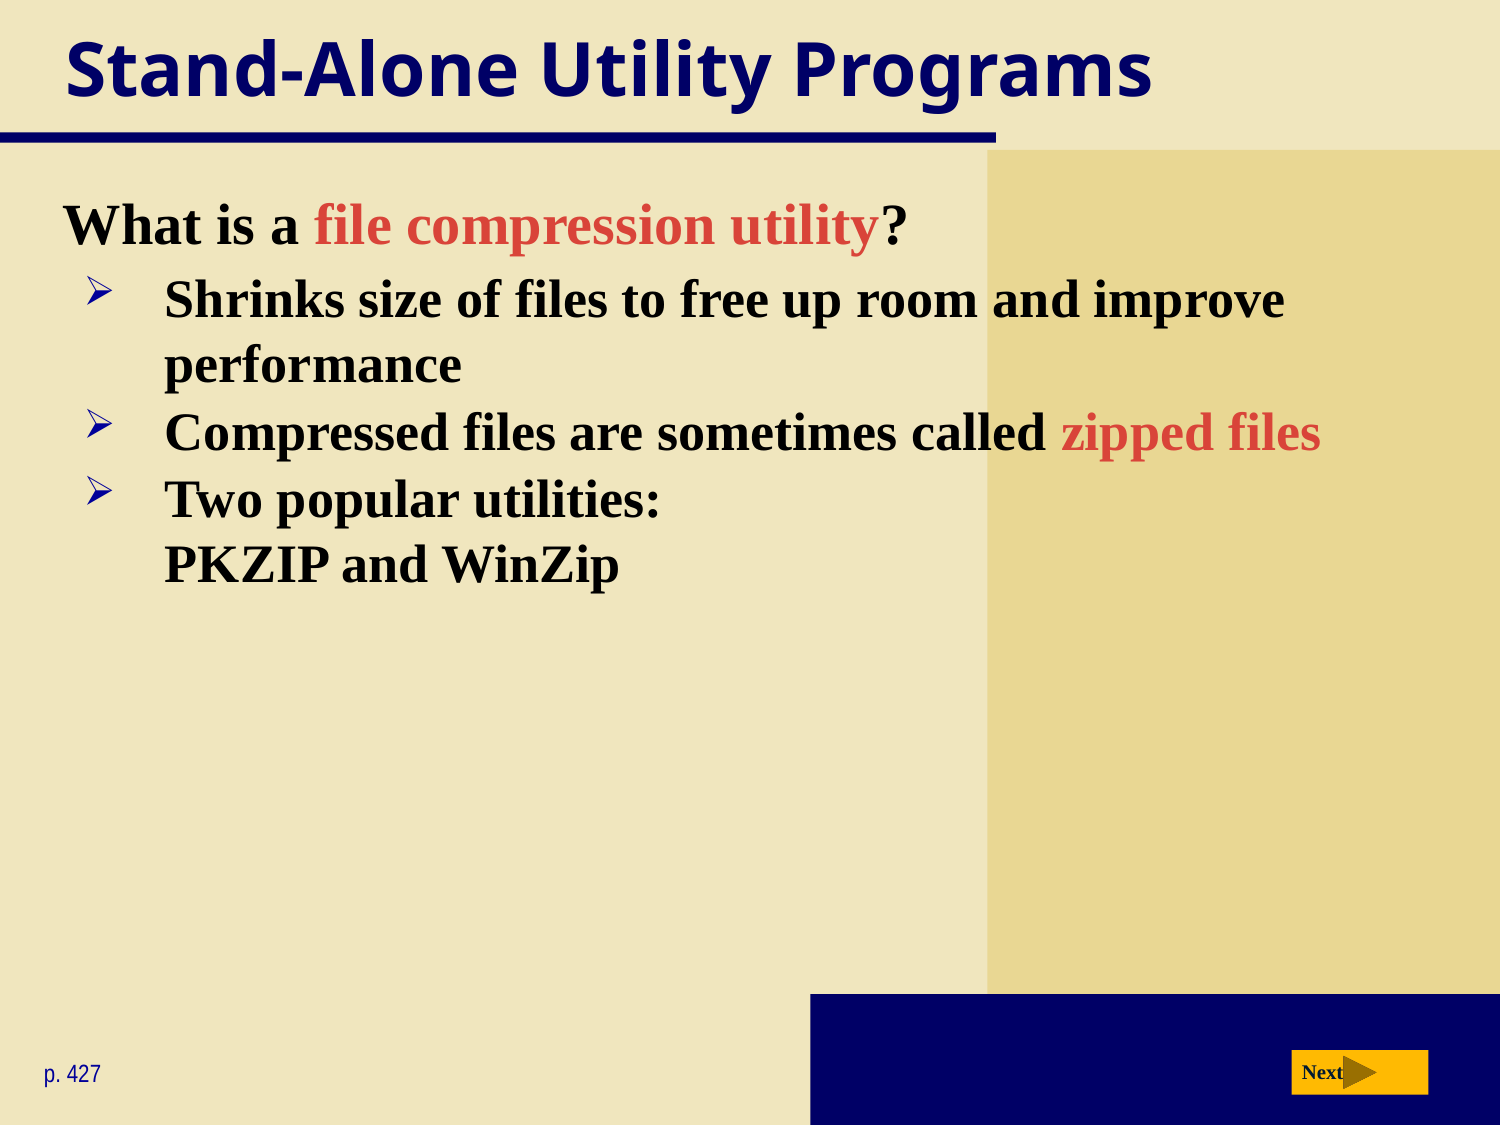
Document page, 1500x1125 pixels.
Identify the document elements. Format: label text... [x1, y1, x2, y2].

text_box Shrinks size of files to free up room and improve performance Compressed files are sometimes called zipped files Two popular utilities: PKZIP and WinZip [50, 256, 1390, 774]
list What is a file compression utility? [47, 178, 1067, 277]
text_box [1286, 1049, 1429, 1095]
title Stand-Alone Utility Programs [49, 0, 1459, 133]
text_box p. 427 [29, 1050, 284, 1095]
